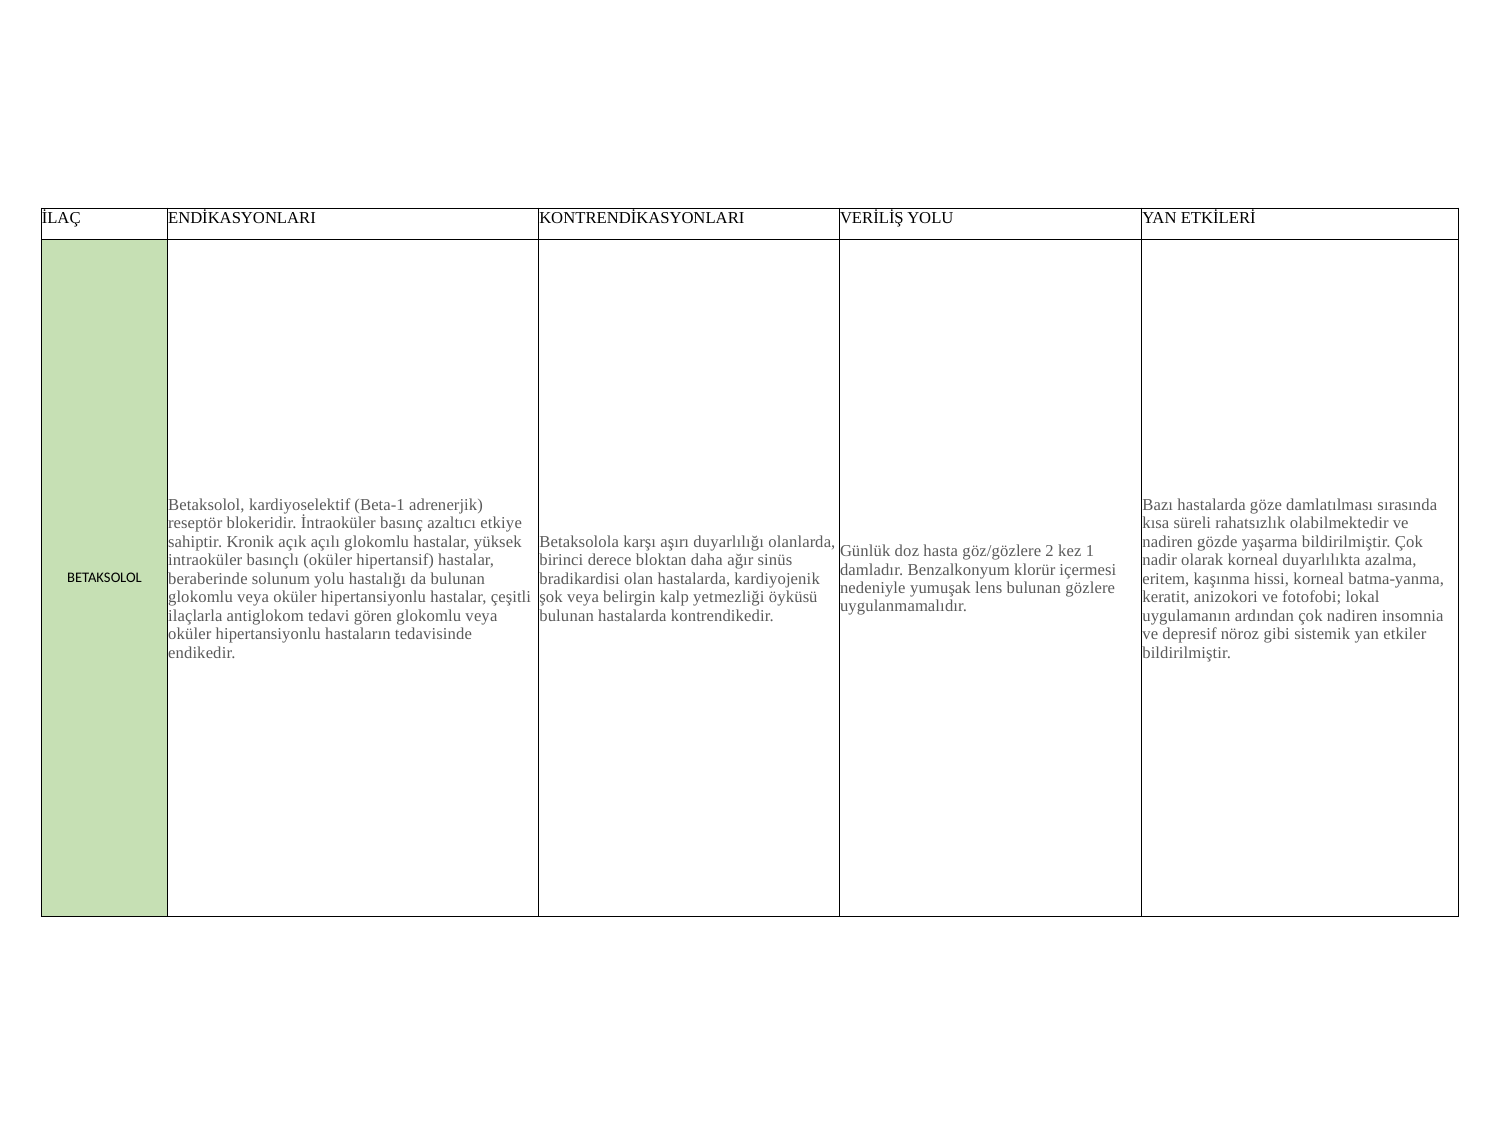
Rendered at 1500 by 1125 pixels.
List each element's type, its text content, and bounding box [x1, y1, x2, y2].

table_cell Günlük doz hasta göz/gözlere 2 kez 1 damladır. Benzalkonyum klorür içermesi nedeniyle yumuşak lens bulunan gözlere uygulanmamalıdır. [840, 240, 1141, 916]
table_header ENDİKASYONLARI [168, 209, 538, 239]
table_header VERİLİŞ YOLU [840, 209, 1141, 239]
table_cell Bazı hastalarda göze damlatılması sırasında kısa süreli rahatsızlık olabilmektedir ve nadiren gözde yaşarma bildirilmiştir. Çok nadir olarak korneal duyarlılıkta azalma, eritem, kaşınma hissi, korneal batma-yanma, keratit, anizokori ve fotofobi; lokal uygulamanın ardından çok nadiren insomnia ve depresif nöroz gibi sistemik yan etkiler bildirilmiştir. [1142, 240, 1458, 916]
table_cell BETAKSOLOL [42, 240, 167, 916]
table_header İLAÇ [42, 209, 167, 239]
table_cell Betaksolol, kardiyoselektif (Beta-1 adrenerjik) reseptör blokeridir. İntraoküler basınç azaltıcı etkiye sahiptir. Kronik açık açılı glokomlu hastalar, yüksek intraoküler basınçlı (oküler hipertansif) hastalar, beraberinde solunum yolu hastalığı da bulunan glokomlu veya oküler hipertansiyonlu hastalar, çeşitli ilaçlarla antiglokom tedavi gören glokomlu veya oküler hipertansiyonlu hastaların tedavisinde endikedir. [168, 240, 538, 916]
table_header YAN ETKİLERİ [1142, 209, 1458, 239]
table_cell Betaksolola karşı aşırı duyarlılığı olanlarda, birinci derece bloktan daha ağır sinüs bradikardisi olan hastalarda, kardiyojenik şok veya belirgin kalp yetmezliği öyküsü bulunan hastalarda kontrendikedir. [539, 240, 839, 916]
table_header KONTRENDİKASYONLARI [539, 209, 839, 239]
